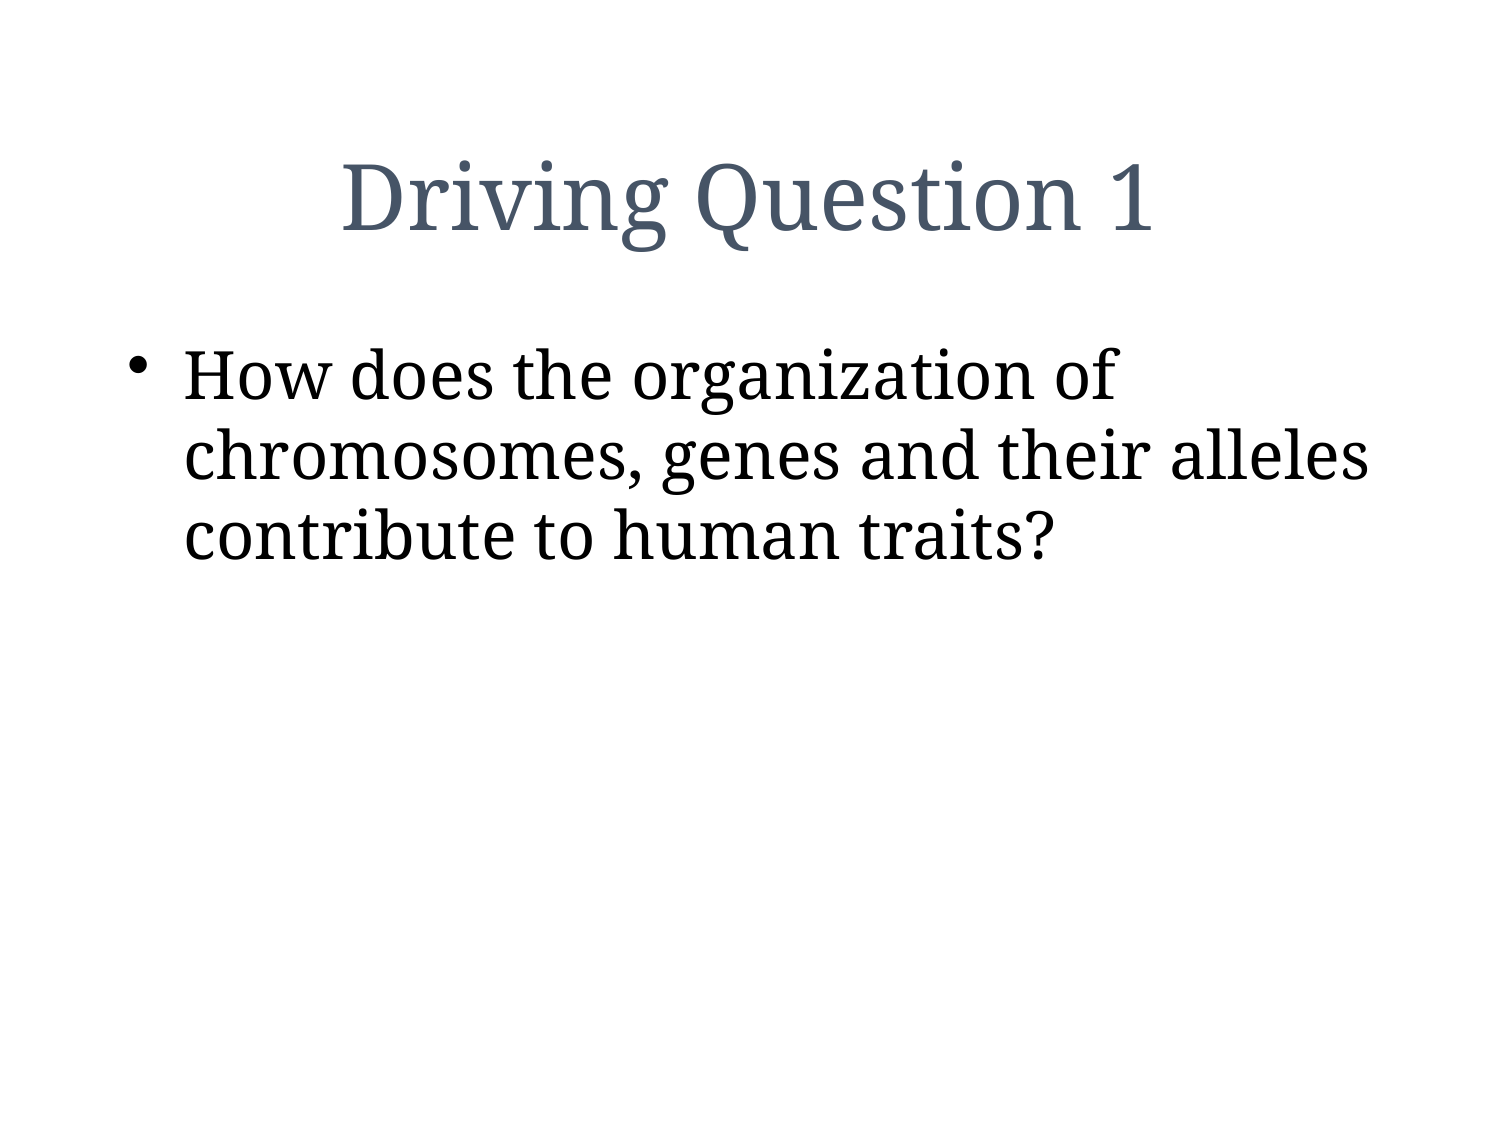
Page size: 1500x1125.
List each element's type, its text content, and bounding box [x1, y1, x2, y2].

list How does the organization of chromosomes, genes and their alleles contribute to human traits? [112, 324, 1388, 1001]
title Driving Question 1 [112, 99, 1388, 288]
